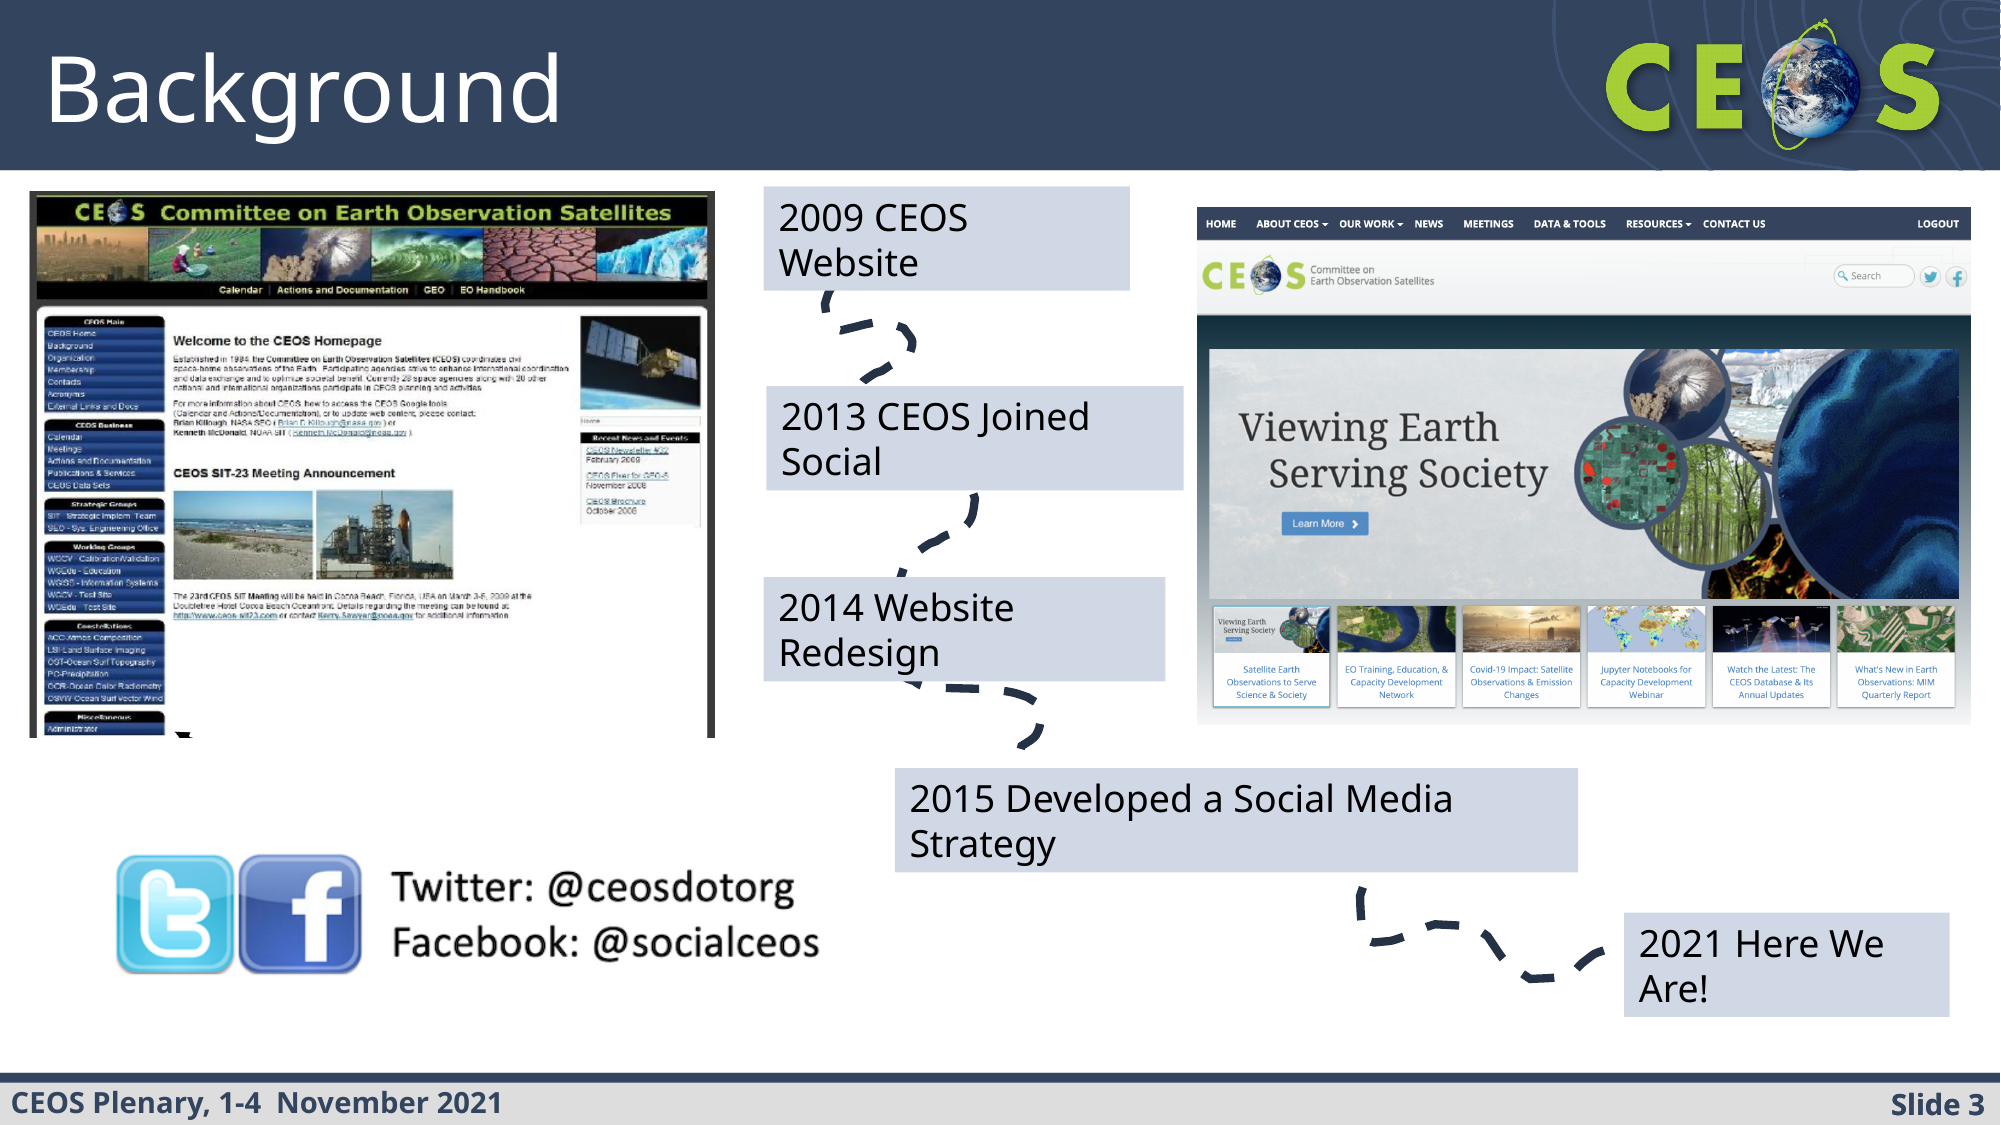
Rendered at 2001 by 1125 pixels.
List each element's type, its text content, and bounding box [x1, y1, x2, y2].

picture [1606, 18, 1939, 150]
text_box [1359, 874, 1623, 981]
text_box 2015 Developed a Social Media Strategy [894, 767, 1579, 874]
text_box 2009 CEOS Website [763, 185, 1131, 292]
text_box [915, 682, 1244, 767]
text_box [871, 491, 976, 576]
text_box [22, 186, 722, 800]
text_box 2014 Website Redesign [763, 576, 1166, 682]
text_box Slide 3 [1683, 1078, 2000, 1125]
title Background [28, 28, 1569, 157]
text_box 2021 Here We Are! [1623, 911, 1951, 1018]
text_box [824, 292, 914, 385]
text_box 2013 CEOS Joined Social [765, 385, 1185, 491]
picture [102, 840, 832, 984]
picture [1197, 207, 1971, 725]
